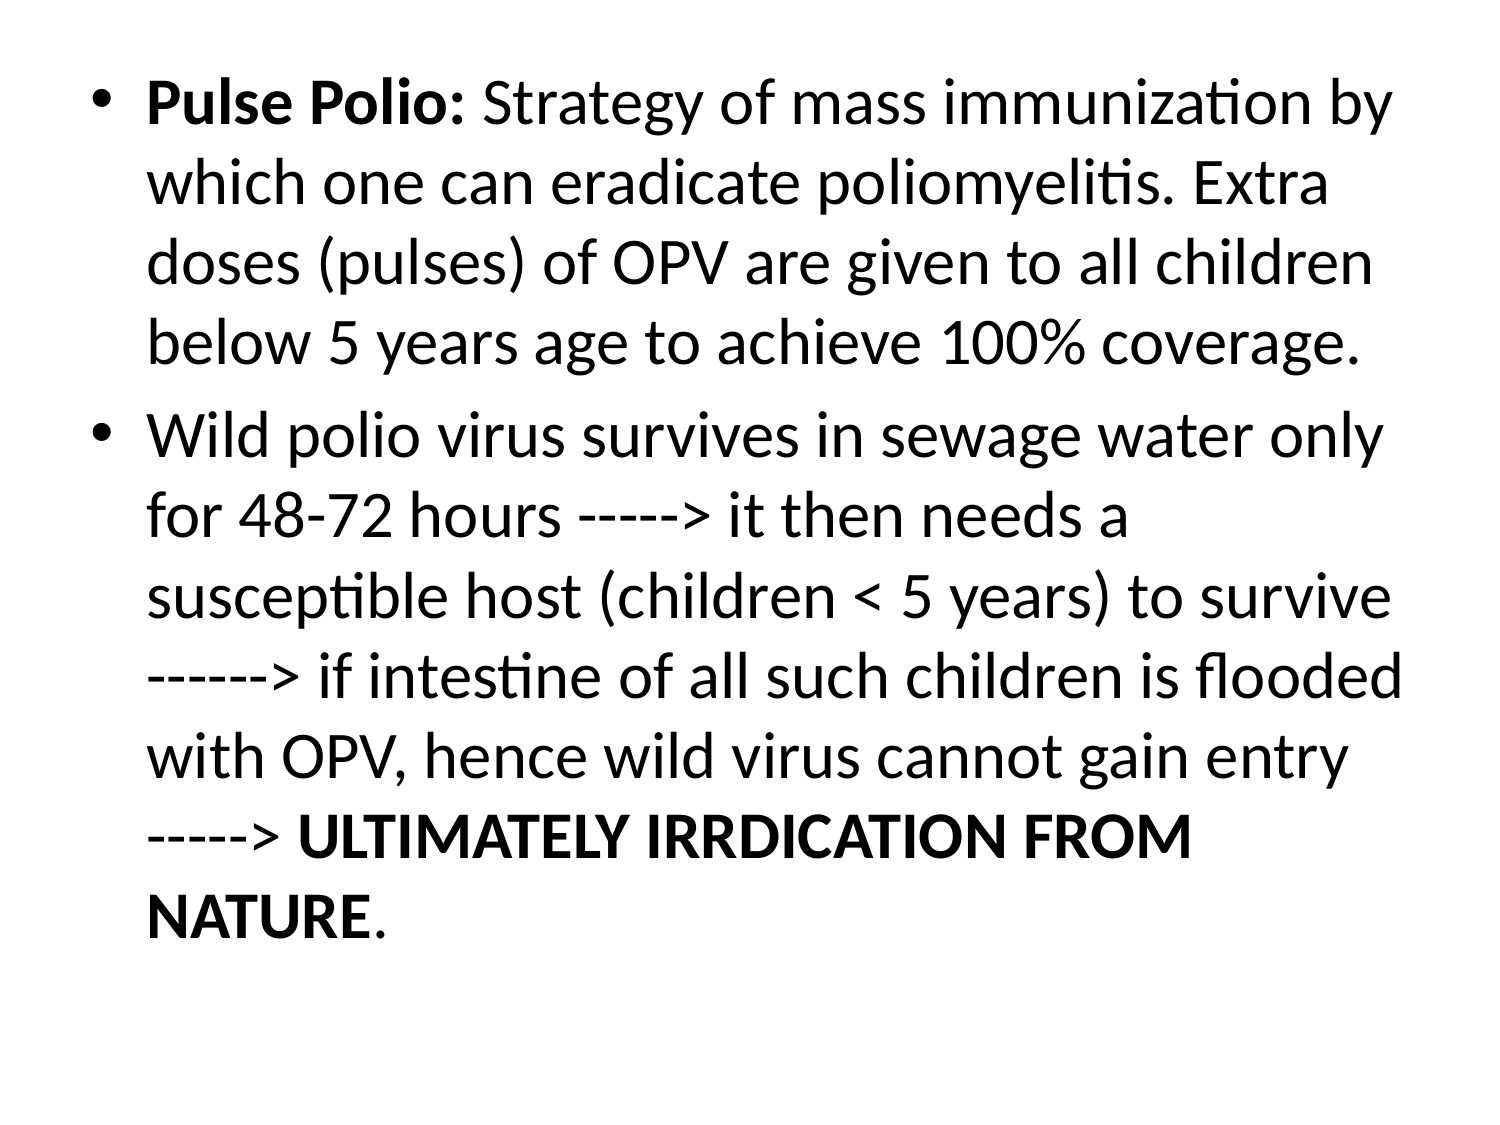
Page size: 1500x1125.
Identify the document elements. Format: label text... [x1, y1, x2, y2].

list Pulse Polio: Strategy of mass immunization by which one can eradicate poliomyelitis. Extra doses (pulses) of OPV are given to all children below 5 years age to achieve 100% coverage. Wild polio virus survives in sewage water only for 48-72 hours -----> it then needs a susceptible host (children < 5 years) to survive ------> if intestine of all such children is flooded with OPV, hence wild virus cannot gain entry -----> ULTIMATELY IRRDICATION FROM NATURE. [75, 50, 1425, 1005]
